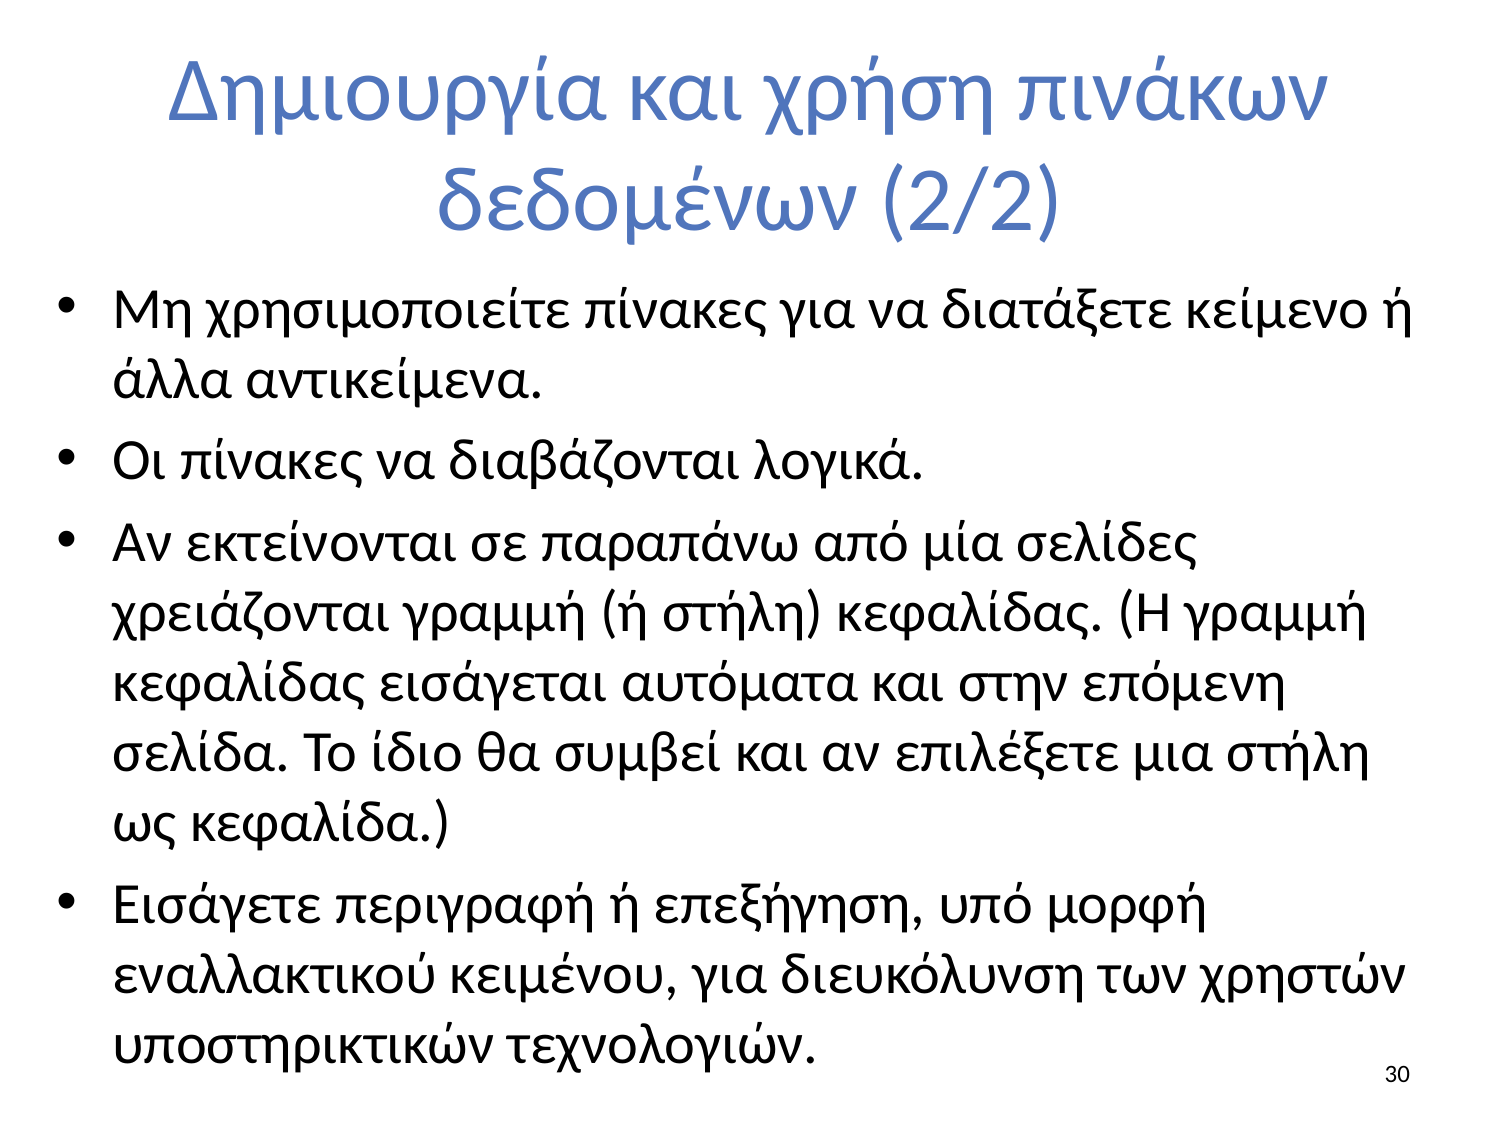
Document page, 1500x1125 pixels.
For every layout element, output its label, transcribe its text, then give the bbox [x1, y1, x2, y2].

list Μη χρησιμοποιείτε πίνακες για να διατάξετε κείμενο ή άλλα αντικείμενα. Οι πίνακες να διαβάζονται λογικά. Αν εκτείνονται σε παραπάνω από μία σελίδες χρειάζονται γραμμή (ή στήλη) κεφαλίδας. (Η γραμμή κεφαλίδας εισάγεται αυτόματα και στην επόμενη σελίδα. Το ίδιο θα συμβεί και αν επιλέξετε μια στήλη ως κεφαλίδα.) Εισάγετε περιγραφή ή επεξήγηση, υπό μορφή εναλλακτικού κειμένου, για διευκόλυνση των χρηστών υποστηρικτικών τεχνολογιών. [41, 262, 1447, 1005]
slide_number 30 [1074, 1042, 1425, 1103]
title Δημιουργία και χρήση πινάκων δεδομένων (2/2) [75, 45, 1425, 233]
